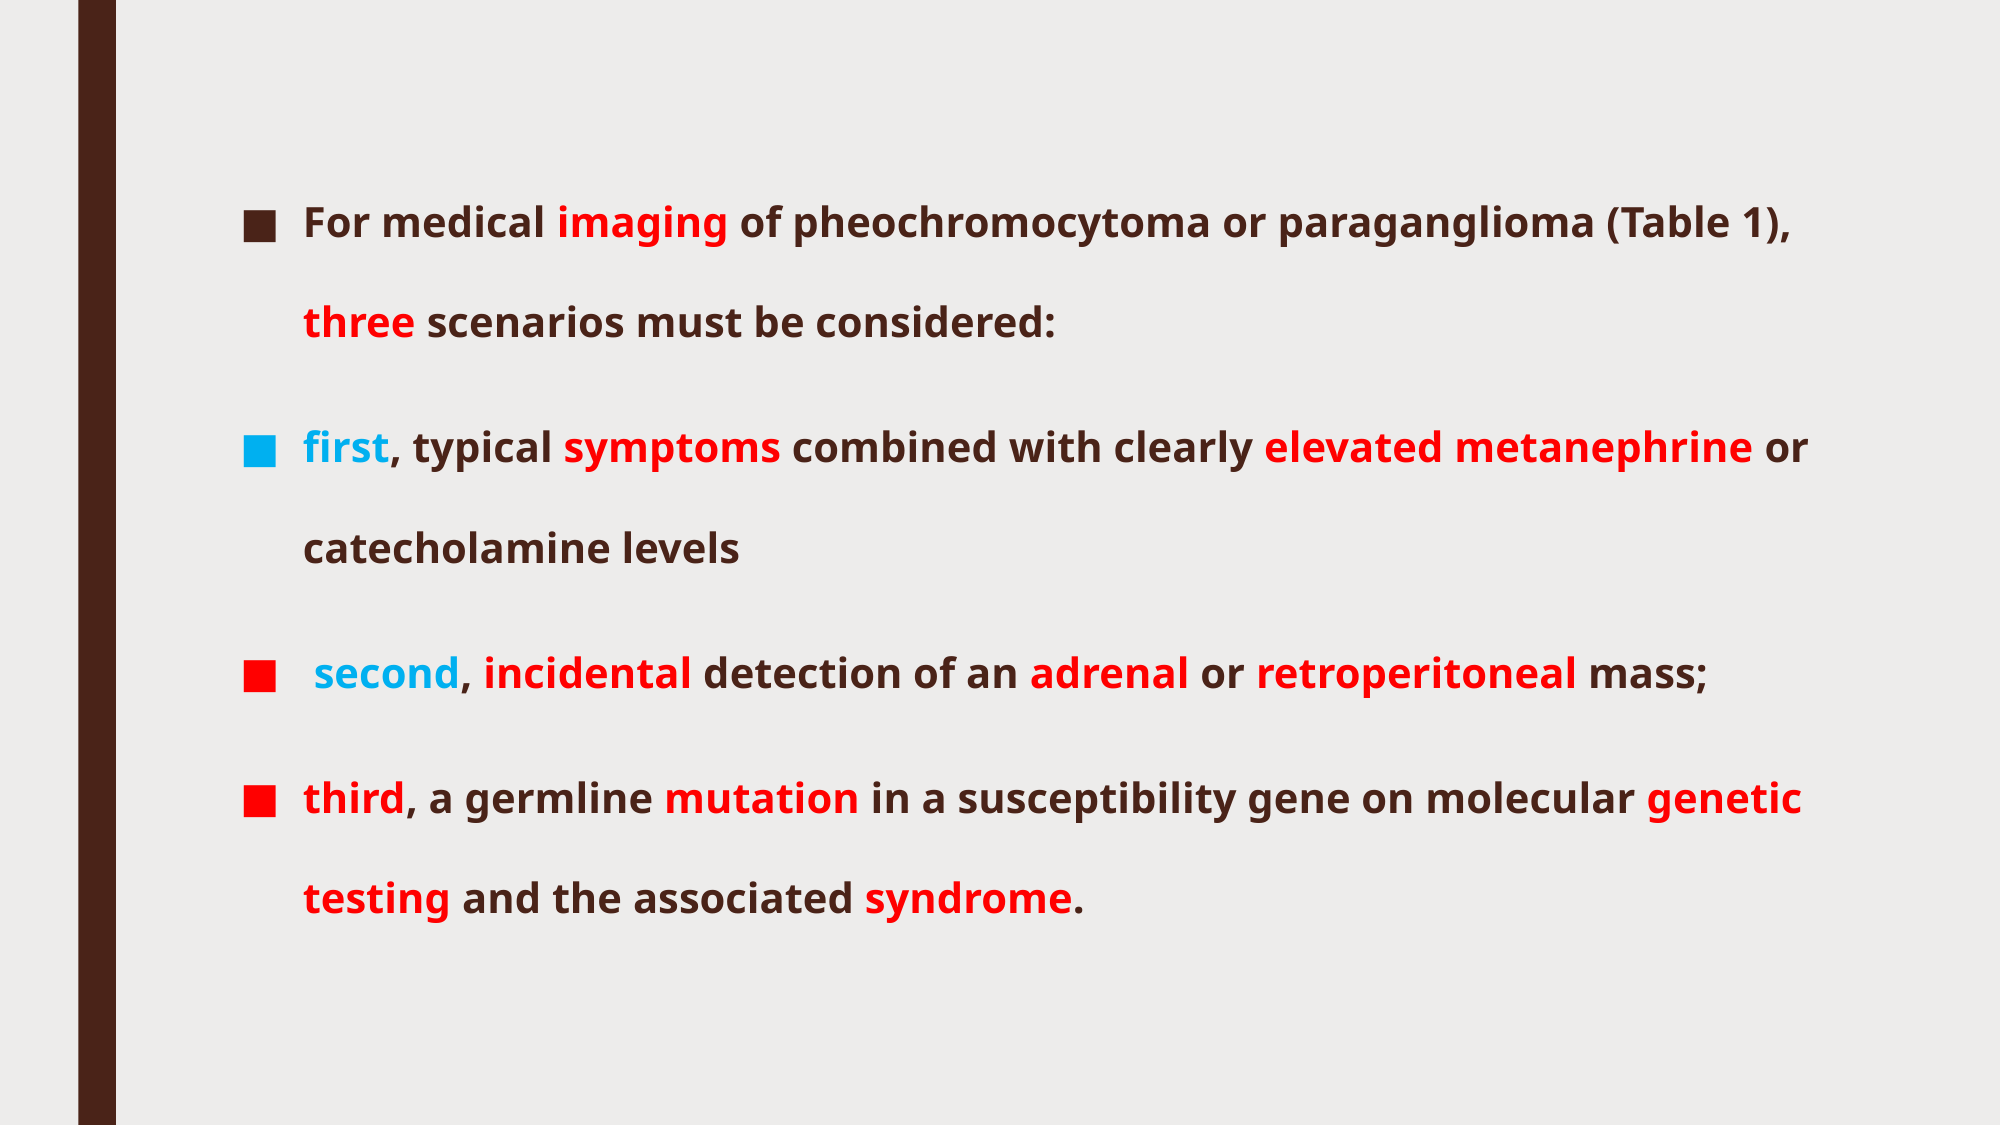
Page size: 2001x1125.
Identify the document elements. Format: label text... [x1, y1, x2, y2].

list For medical imaging of pheochromocytoma or paraganglioma (Table 1), three scenarios must be considered: first, typical symptoms combined with clearly elevated metanephrine or catecholamine levels second, incidental detection of an adrenal or retroperitoneal mass; third, a germline mutation in a susceptibility gene on molecular genetic testing and the associated syndrome. [225, 138, 1915, 1114]
